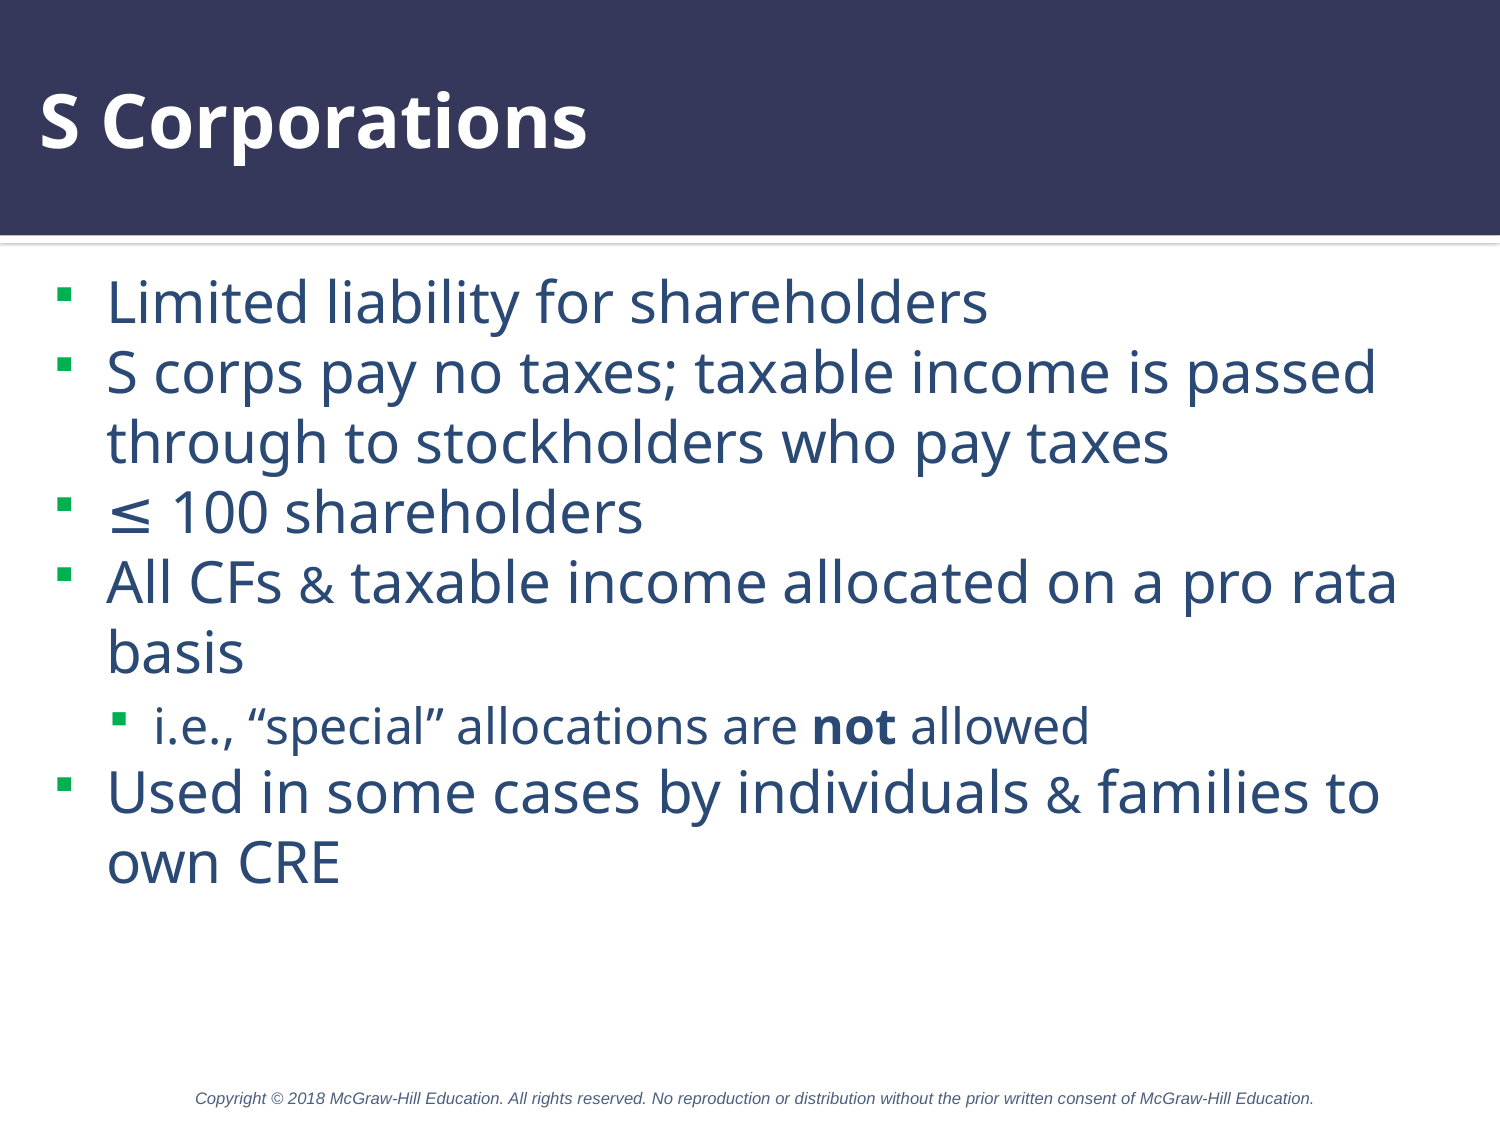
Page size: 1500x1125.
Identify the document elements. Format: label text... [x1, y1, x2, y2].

title S Corporations [24, 24, 1450, 213]
footer Copyright © 2018 McGraw-Hill Education. All rights reserved. No reproduction or distribution without the prior written consent of McGraw-Hill Education. [187, 1062, 1337, 1108]
list Limited liability for shareholders S corps pay no taxes; taxable income is passed through to stockholders who pay taxes ≤ 100 shareholders All CFs & taxable income allocated on a pro rata basis i.e., “special” allocations are not allowed Used in some cases by individuals & families to own CRE [24, 249, 1425, 1088]
